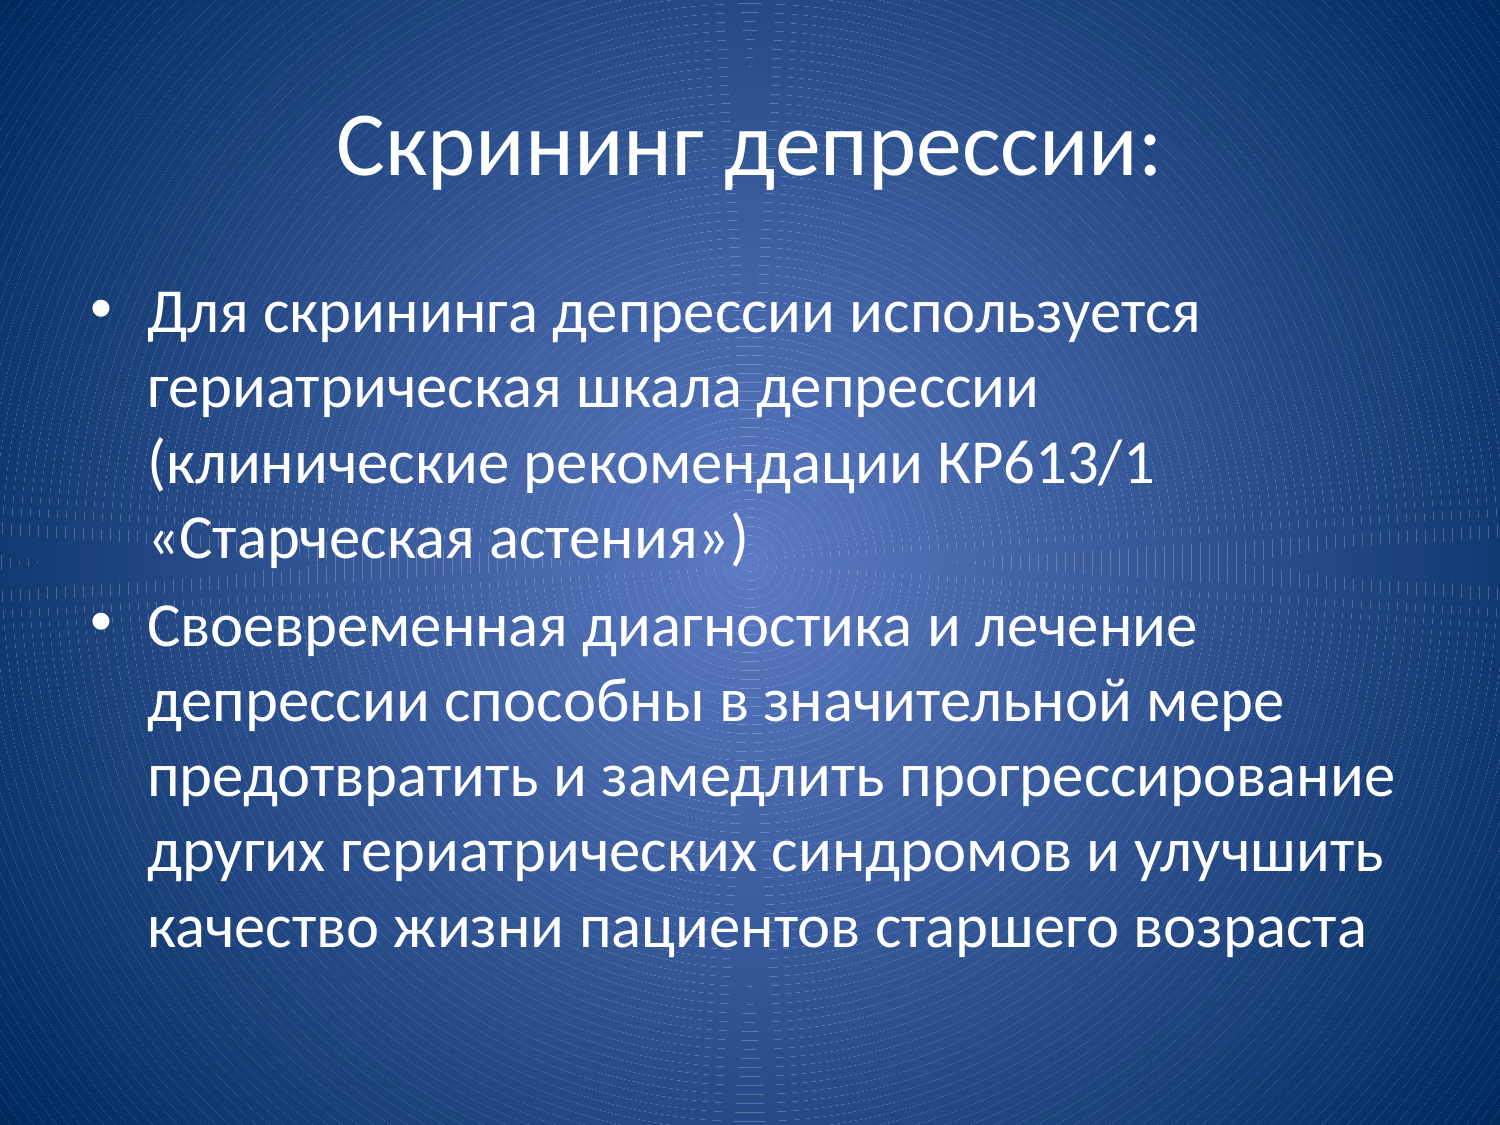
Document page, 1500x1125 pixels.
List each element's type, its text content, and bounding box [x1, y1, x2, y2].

list Для скрининга депрессии используется гериатрическая шкала депрессии (клинические рекомендации КР613/1 «Старческая астения») Своевременная диагностика и лечение депрессии способны в значительной мере предотвратить и замедлить прогрессирование других гериатрических синдромов и улучшить качество жизни пациентов старшего возраста [75, 262, 1425, 1005]
title Скрининг депрессии: [75, 45, 1425, 233]
